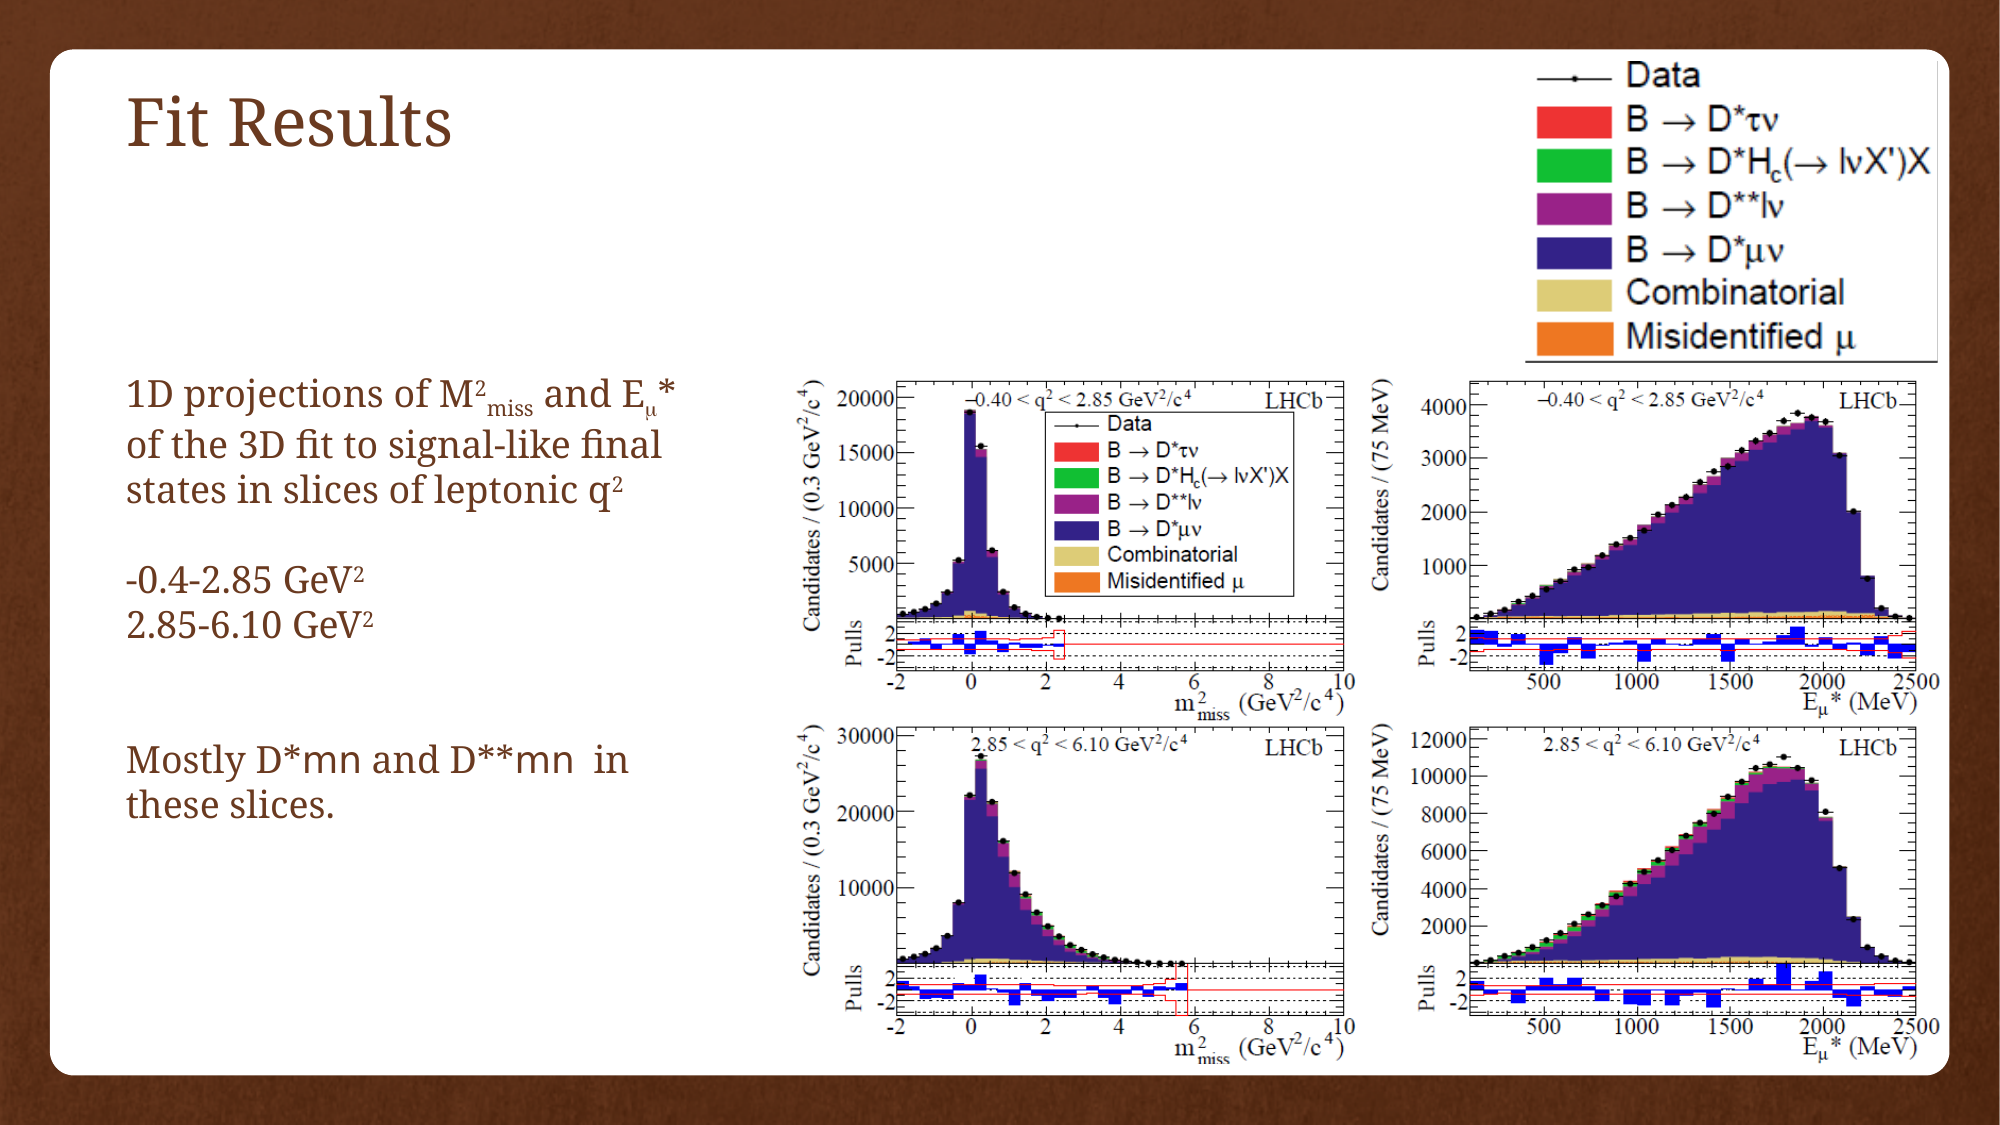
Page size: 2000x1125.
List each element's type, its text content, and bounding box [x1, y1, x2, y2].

picture [788, 367, 1944, 1064]
text_box 1D projections of M2miss and Em* of the 3D fit to signal-like final states in slices of leptonic q2 -0.4-2.85 GeV2 2.85-6.10 GeV2 Mostly D*mn and D**mn in these slices. [111, 362, 724, 924]
title Fit Results [111, 0, 1711, 168]
picture [1525, 61, 1938, 363]
